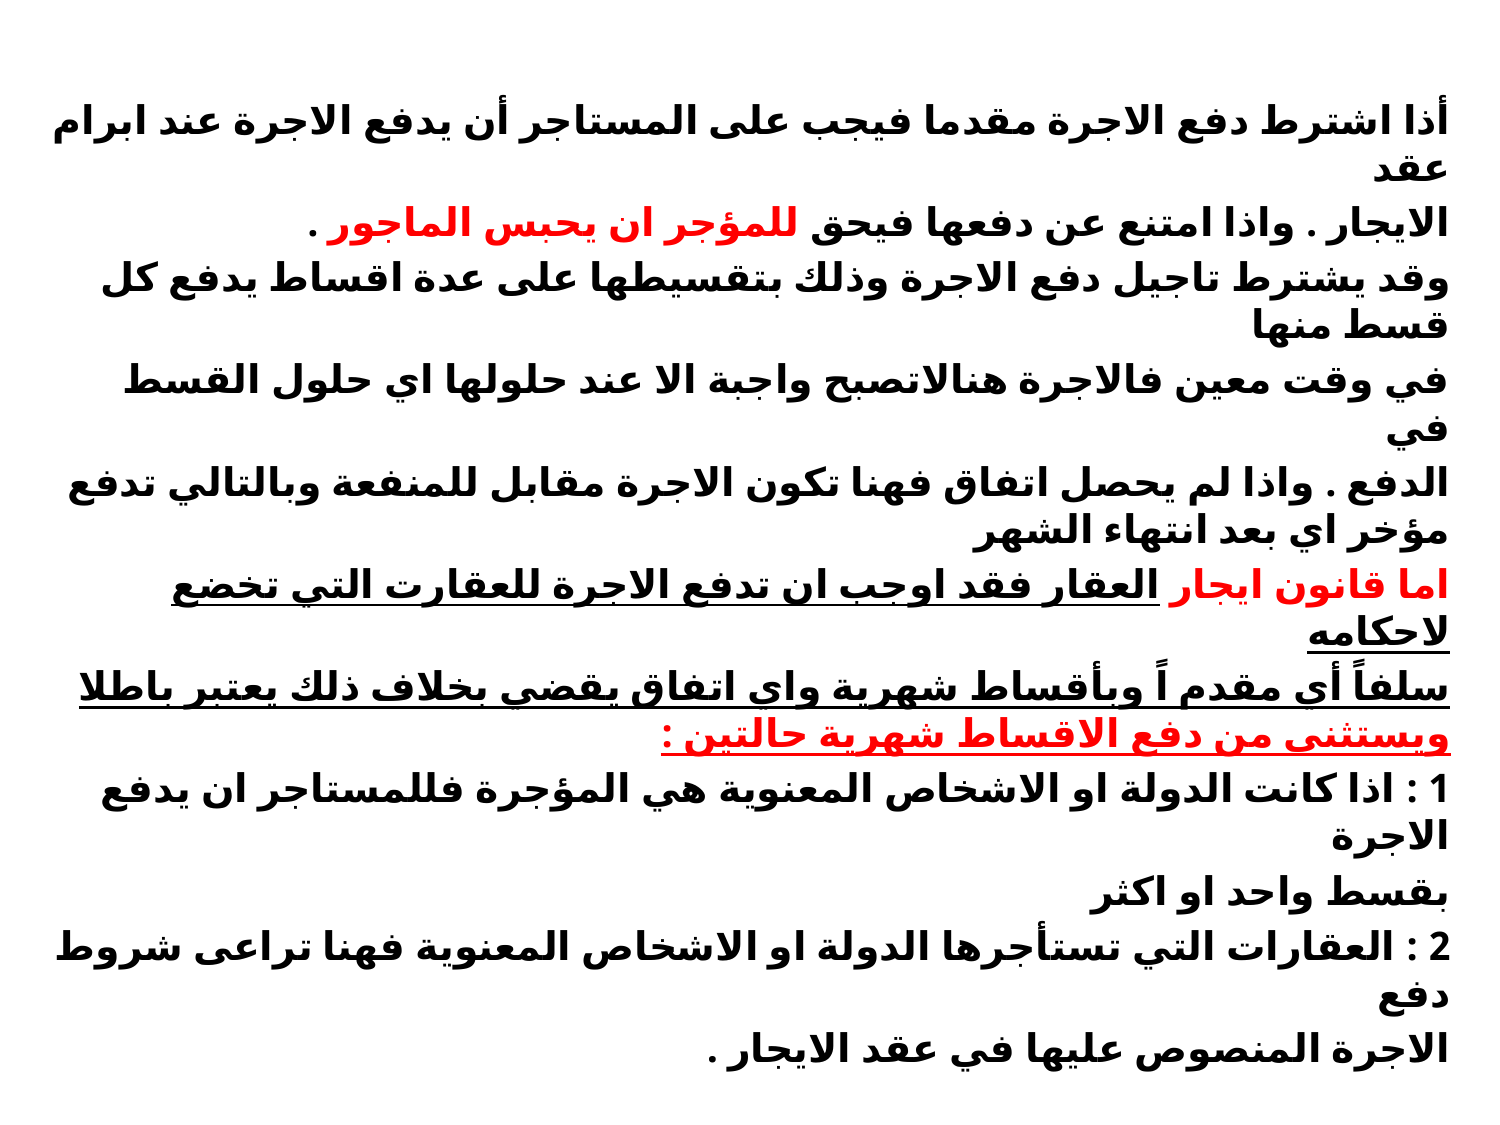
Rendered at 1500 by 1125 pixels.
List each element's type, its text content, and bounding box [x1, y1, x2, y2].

list أذا اشترط دفع الاجرة مقدما فيجب على المستاجر أن يدفع الاجرة عند ابرام عقد الايجار . واذا امتنع عن دفعها فيحق للمؤجر ان يحبس الماجور . وقد يشترط تاجيل دفع الاجرة وذلك بتقسيطها على عدة اقساط يدفع كل قسط منها في وقت معين فالاجرة هنالاتصبح واجبة الا عند حلولها اي حلول القسط في الدفع . واذا لم يحصل اتفاق فهنا تكون الاجرة مقابل للمنفعة وبالتالي تدفع مؤخر اي بعد انتهاء الشهر اما قانون ايجار العقار فقد اوجب ان تدفع الاجرة للعقارت التي تخضع لاحكامه سلفاً أي مقدم اً وبأقساط شهرية واي اتفاق يقضي بخلاف ذلك يعتبر باطلا ويستثنى من دفع الاقساط شهرية حالتين : 1 : اذا كانت الدولة او الاشخاص المعنوية هي المؤجرة فللمستاجر ان يدفع الاجرة بقسط واحد او اكثر 2 : العقارات التي تستأجرها الدولة او الاشخاص المعنوية فهنا تراعى شروط دفع الاجرة المنصوص عليها في عقد الايجار . [37, 87, 1466, 1088]
